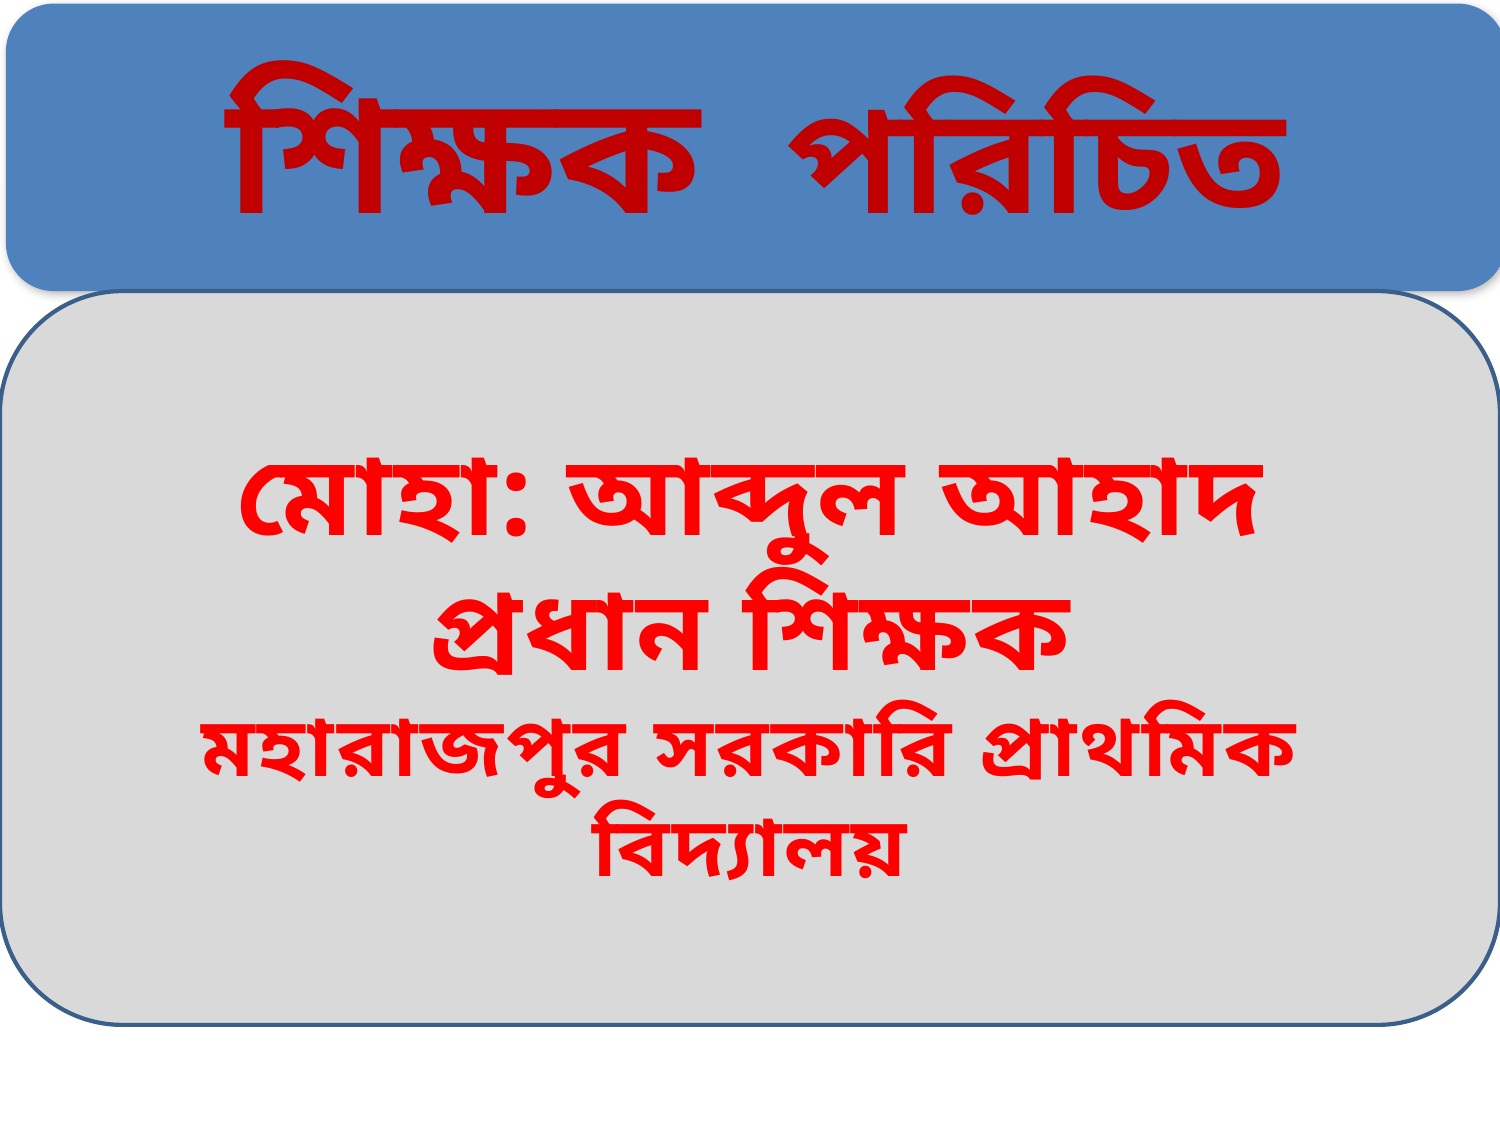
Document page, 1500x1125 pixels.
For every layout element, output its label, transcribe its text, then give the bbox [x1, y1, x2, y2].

text_box শিক্ষক পরিচিত [3, 1, 1500, 294]
text_box মোহা: আব্দুল আহাদ প্রধান শিক্ষক মহারাজপুর সরকারি প্রাথমিক বিদ্যালয় [0, 288, 1500, 1027]
